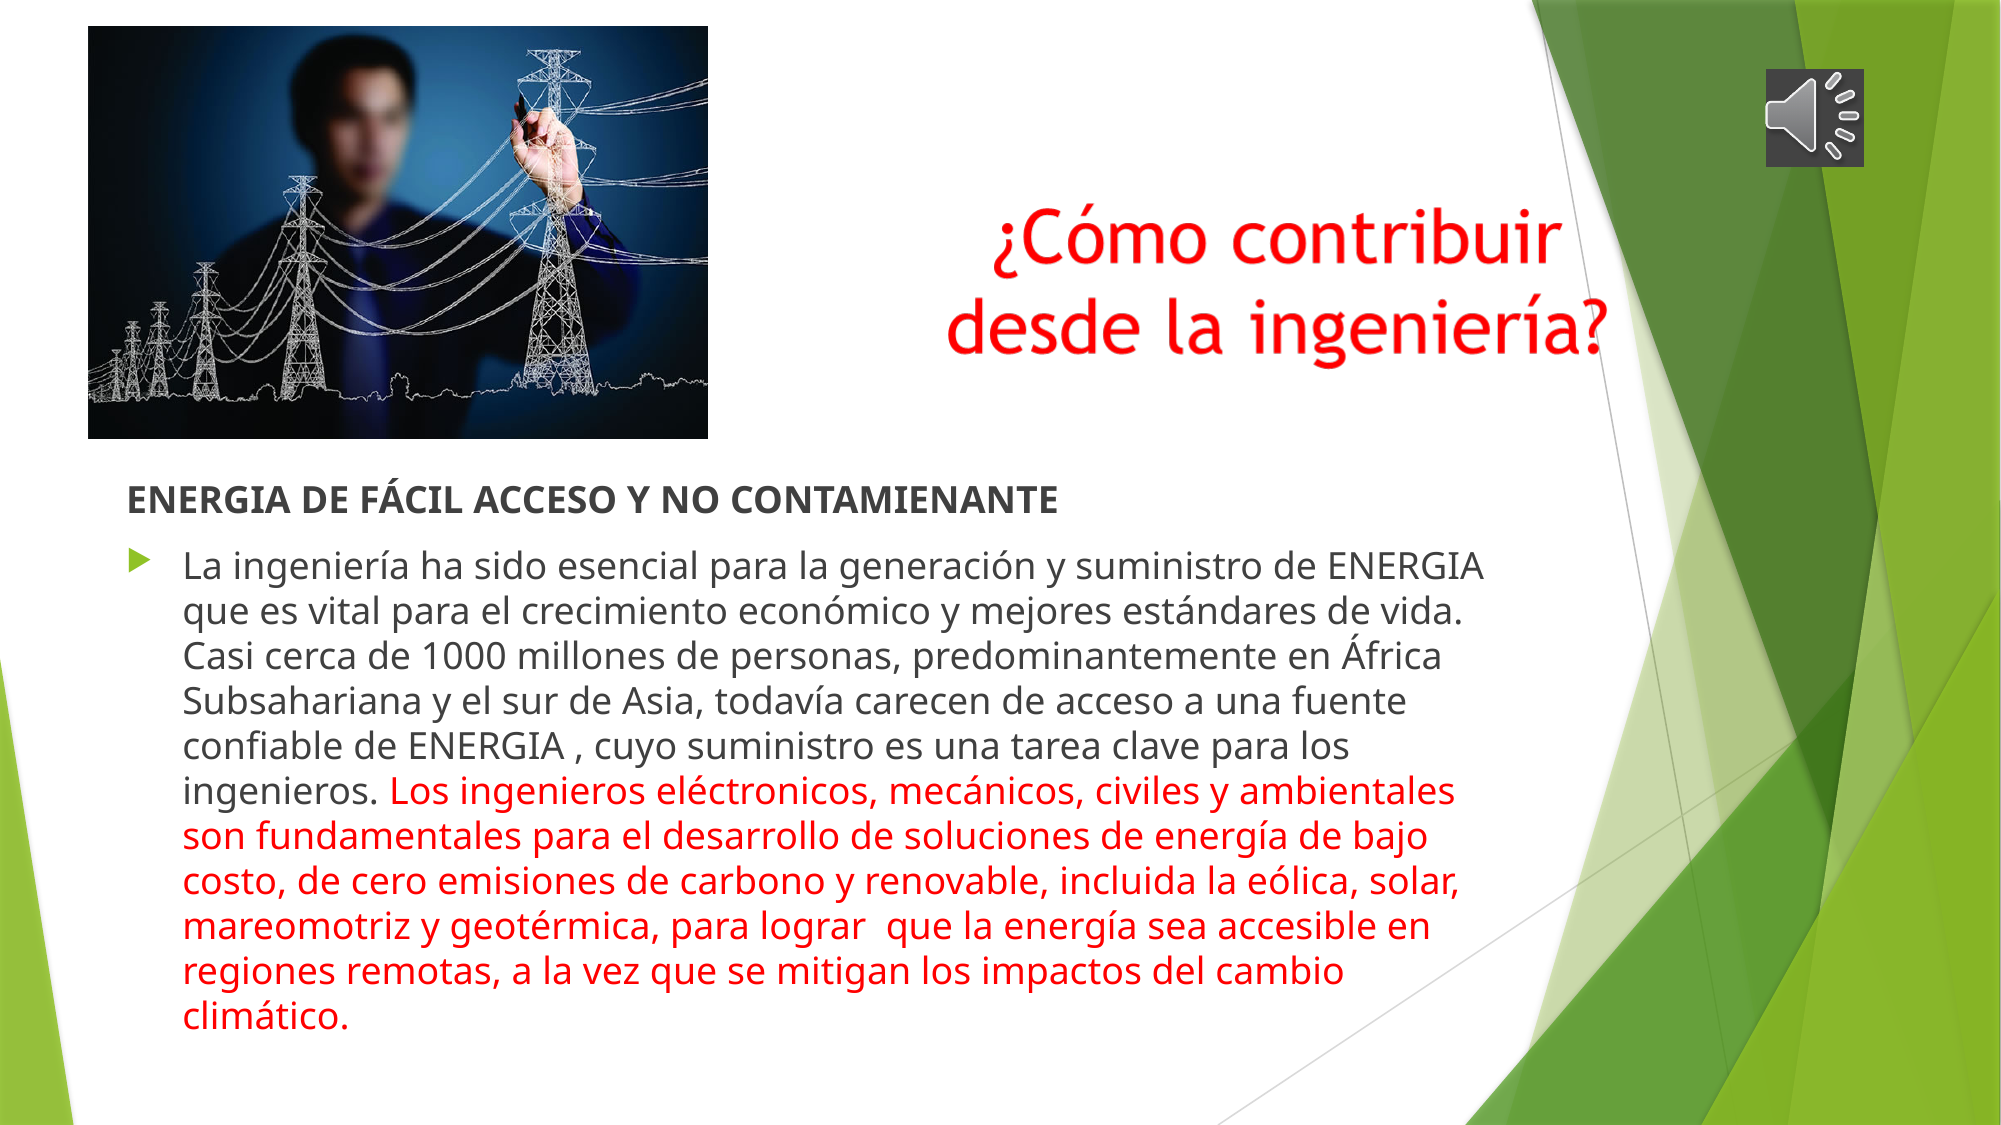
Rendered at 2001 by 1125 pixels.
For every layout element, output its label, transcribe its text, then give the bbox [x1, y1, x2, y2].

picture [88, 25, 708, 439]
list ENERGIA DE FÁCIL ACCESO Y NO CONTAMIENANTE La ingeniería ha sido esencial para la generación y suministro de ENERGIA que es vital para el crecimiento económico y mejores estándares de vida. Casi cerca de 1000 millones de personas, predominantemente en África Subsahariana y el sur de Asia, todavía carecen de acceso a una fuente confiable de ENERGIA , cuyo suministro es una tarea clave para los ingenieros. Los ingenieros eléctronicos, mecánicos, civiles y ambientales son fundamentales para el desarrollo de soluciones de energía de bajo costo, de cero emisiones de carbono y renovable, incluida la eólica, solar, mareomotriz y geotérmica, para lograr que la energía sea accesible en regiones remotas, a la vez que se mitigan los impactos del cambio climático. [111, 468, 1522, 1105]
picture [898, 167, 1658, 469]
picture [1764, 67, 1866, 169]
